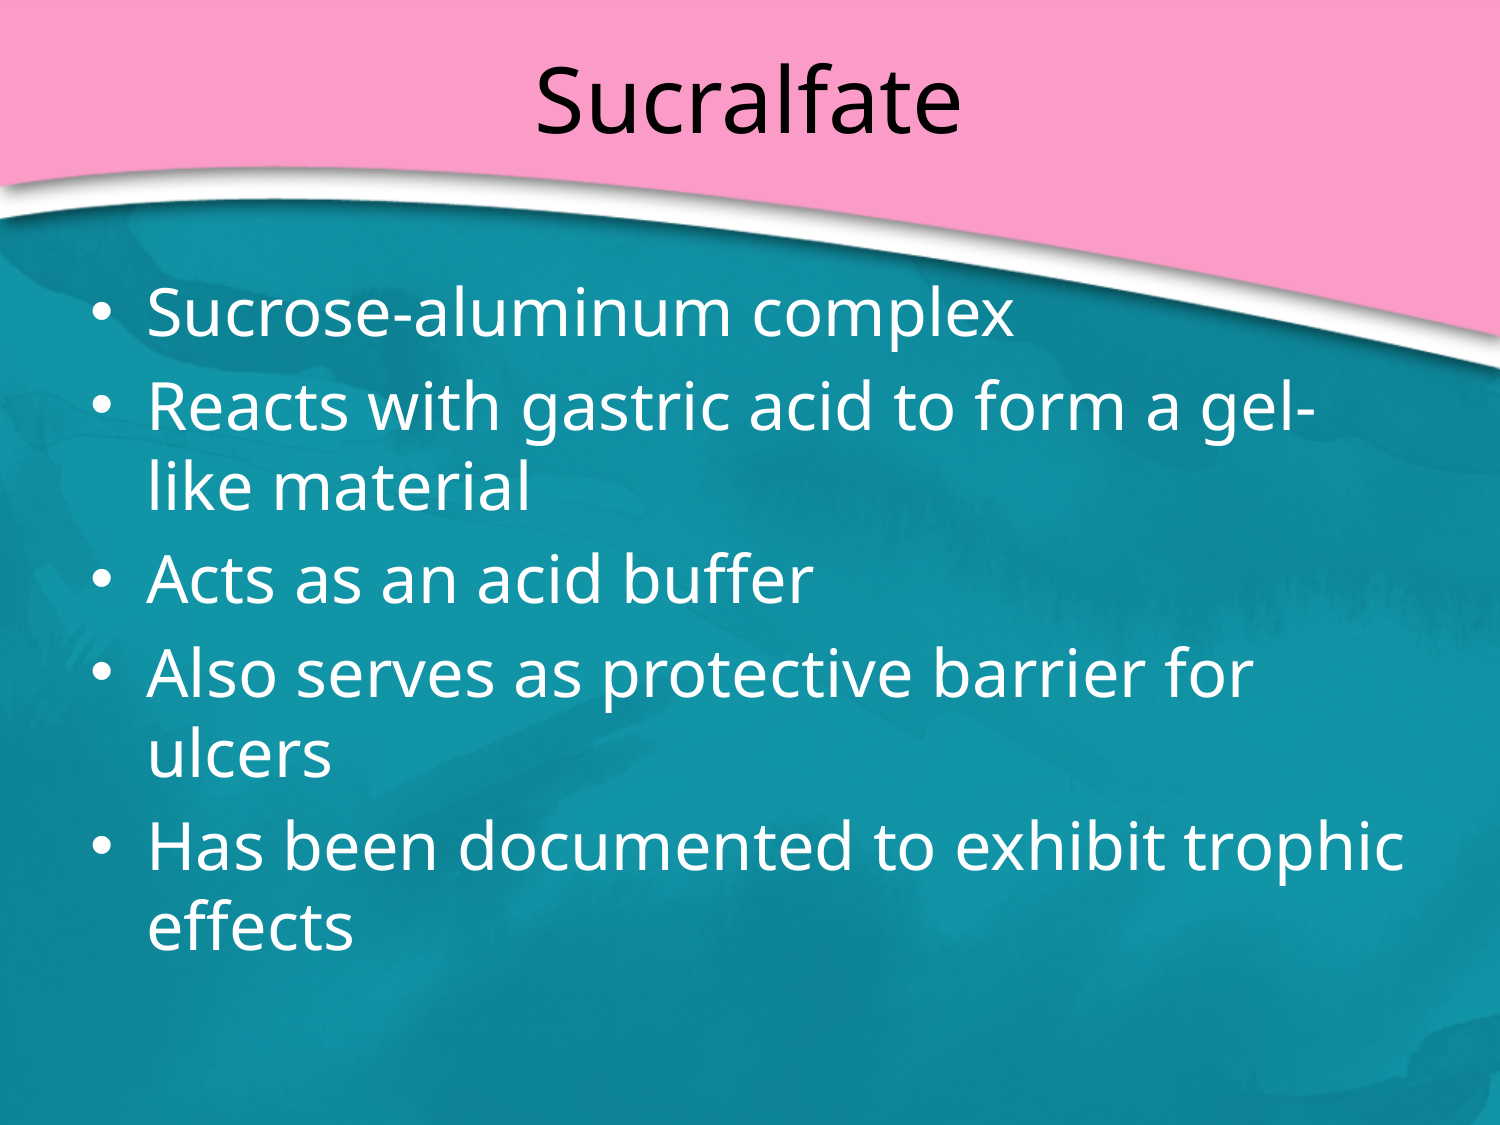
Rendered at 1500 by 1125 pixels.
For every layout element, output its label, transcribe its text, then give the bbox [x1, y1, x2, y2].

picture [0, 0, 1500, 1125]
title Sucralfate [75, 2, 1425, 191]
list Sucrose-aluminum complex Reacts with gastric acid to form a gel-like material Acts as an acid buffer Also serves as protective barrier for ulcers Has been documented to exhibit trophic effects [75, 262, 1425, 1005]
